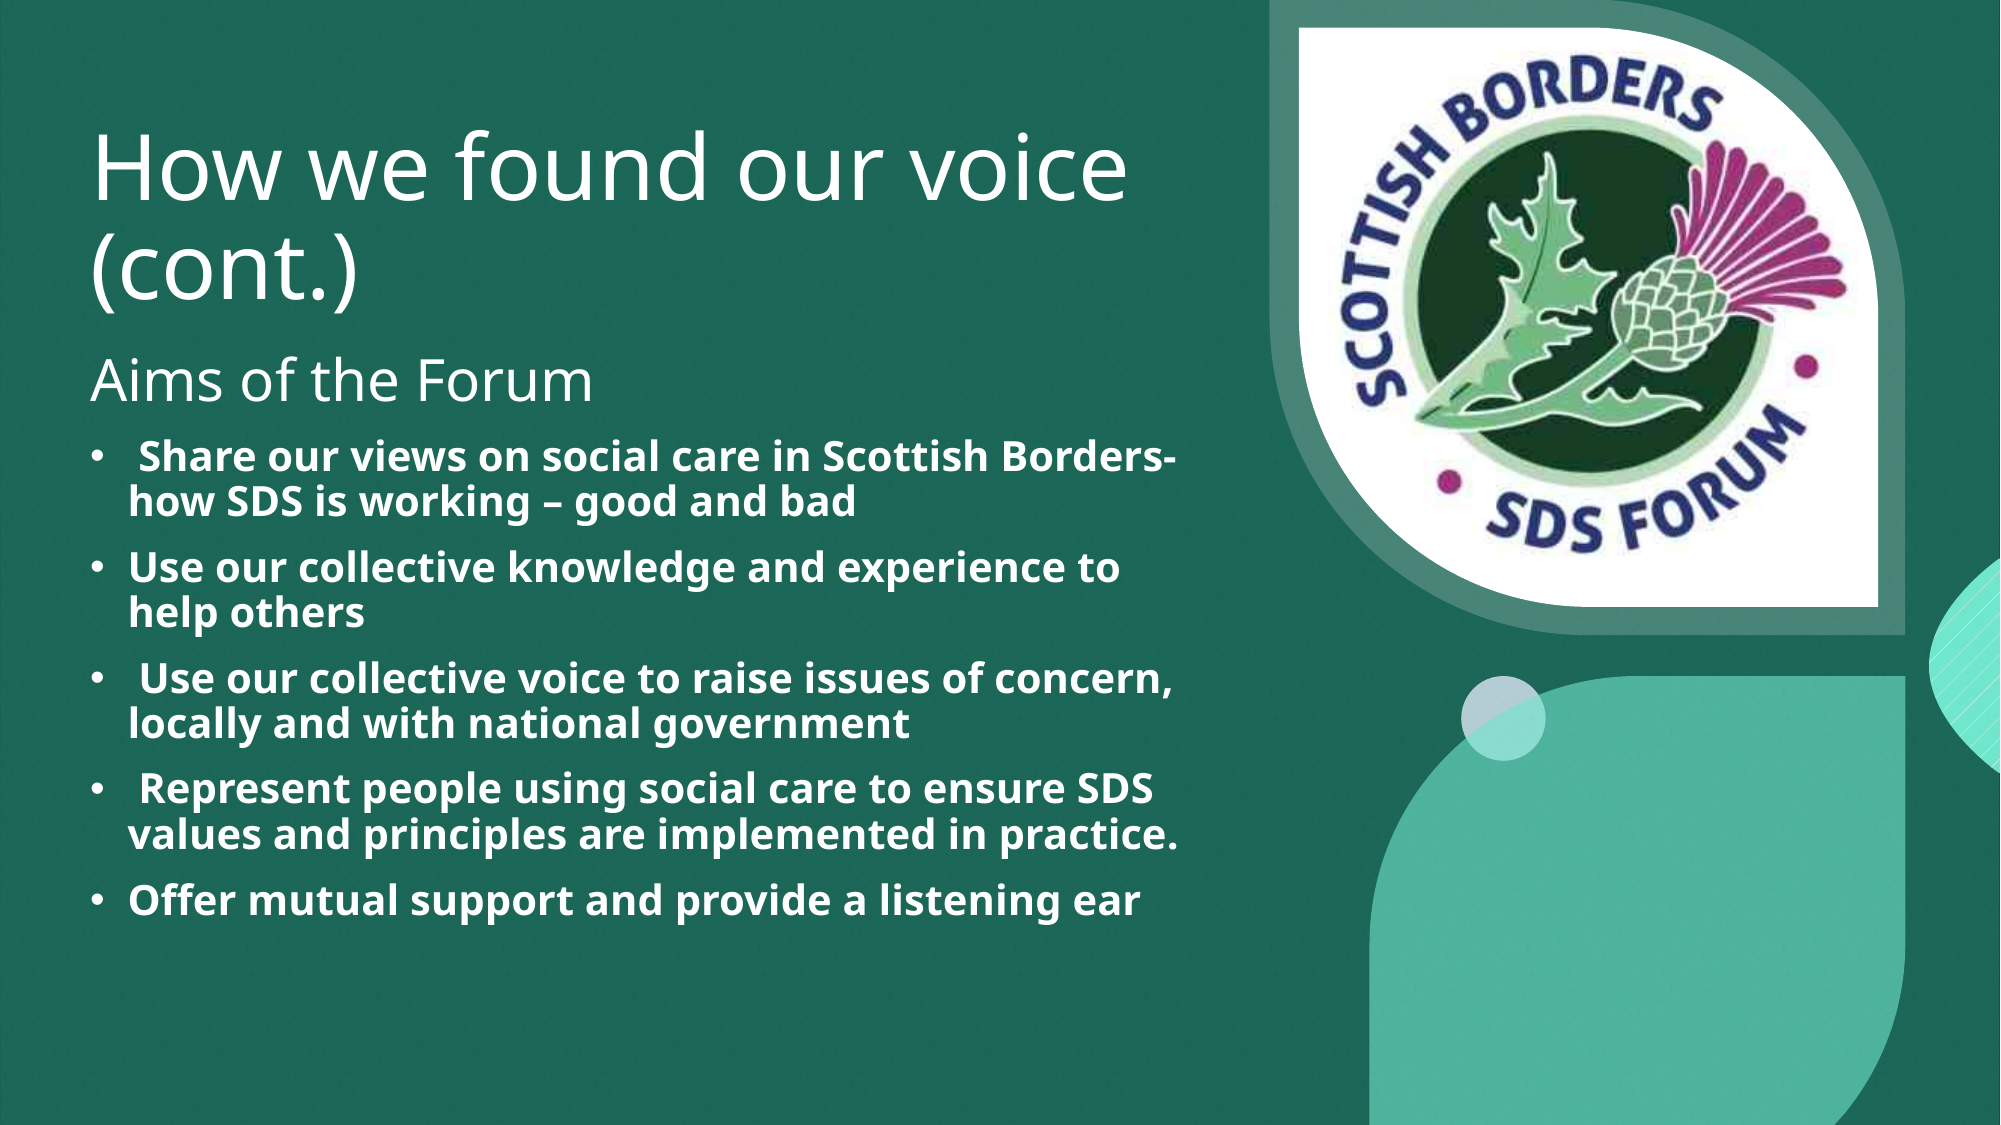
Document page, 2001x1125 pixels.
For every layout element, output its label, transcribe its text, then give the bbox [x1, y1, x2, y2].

picture [1298, 27, 1879, 607]
list Aims of the Forum Share our views on social care in Scottish Borders- how SDS is working – good and bad Use our collective knowledge and experience to help others Use our collective voice to raise issues of concern, locally and with national government Represent people using social care to ensure SDS values and principles are implemented in practice. Offer mutual support and provide a listening ear [75, 343, 1220, 1014]
text_box [0, 0, 1269, 1125]
title How we found our voice (cont.) [75, 109, 1220, 327]
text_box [1269, 0, 2000, 1125]
